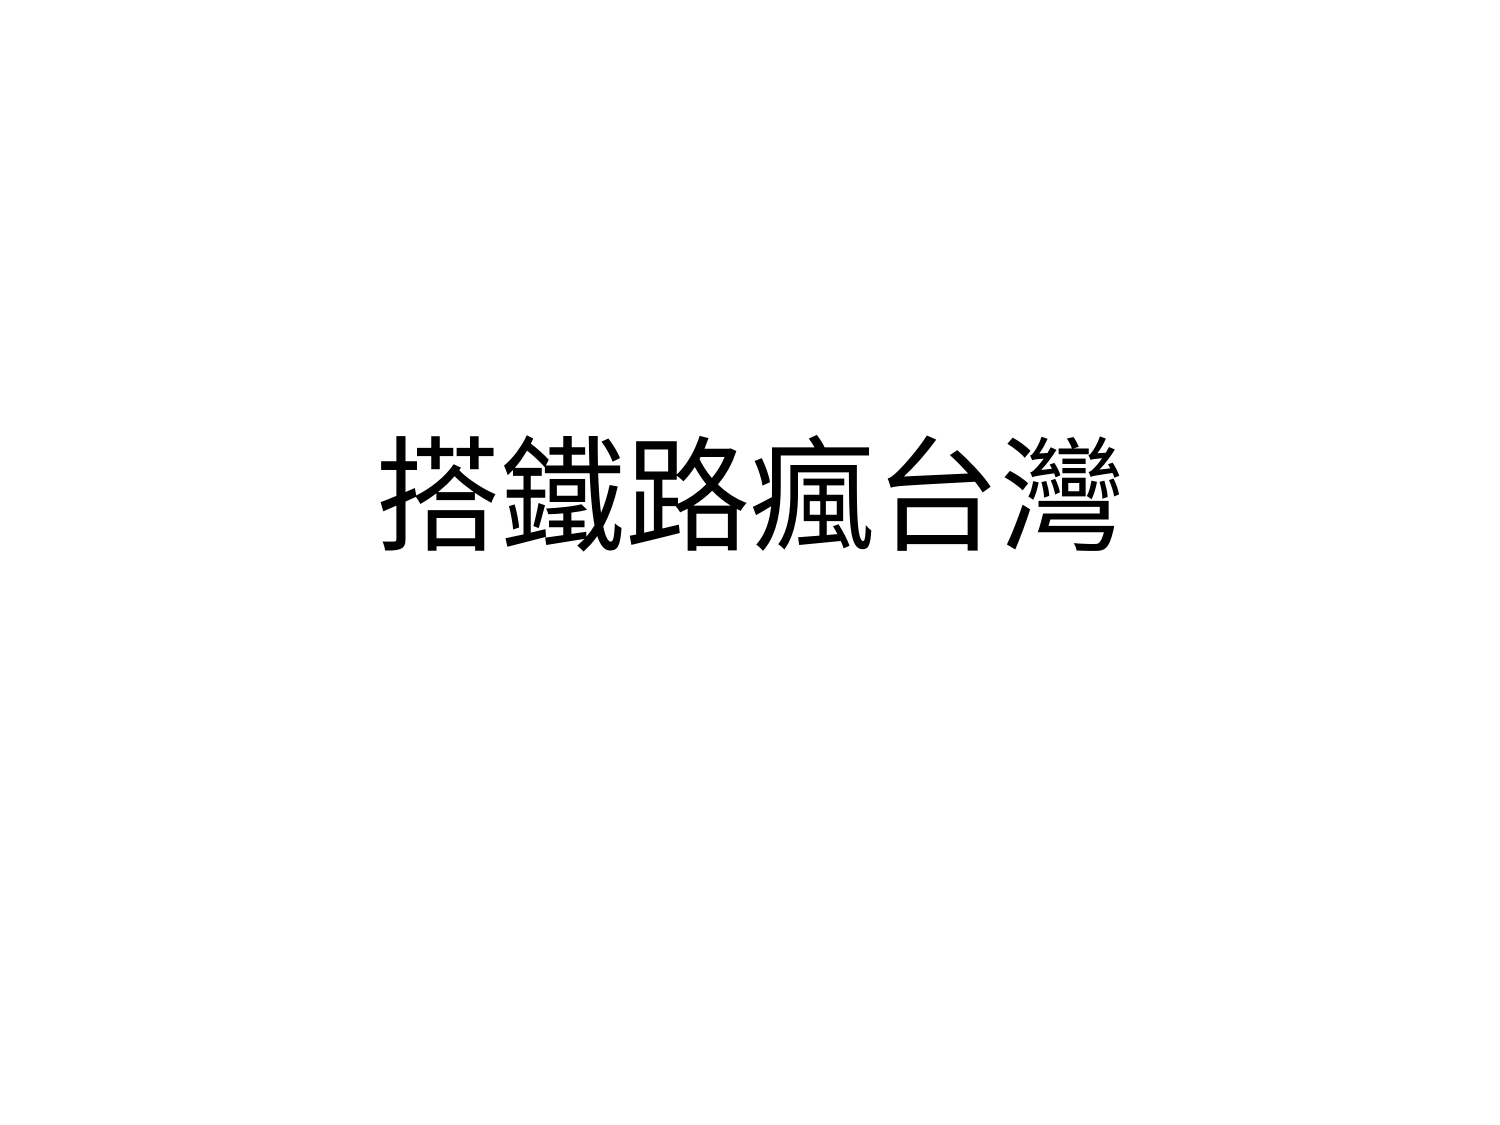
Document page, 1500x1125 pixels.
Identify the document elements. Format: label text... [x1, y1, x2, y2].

title 搭鐵路瘋台灣 [112, 184, 1388, 576]
